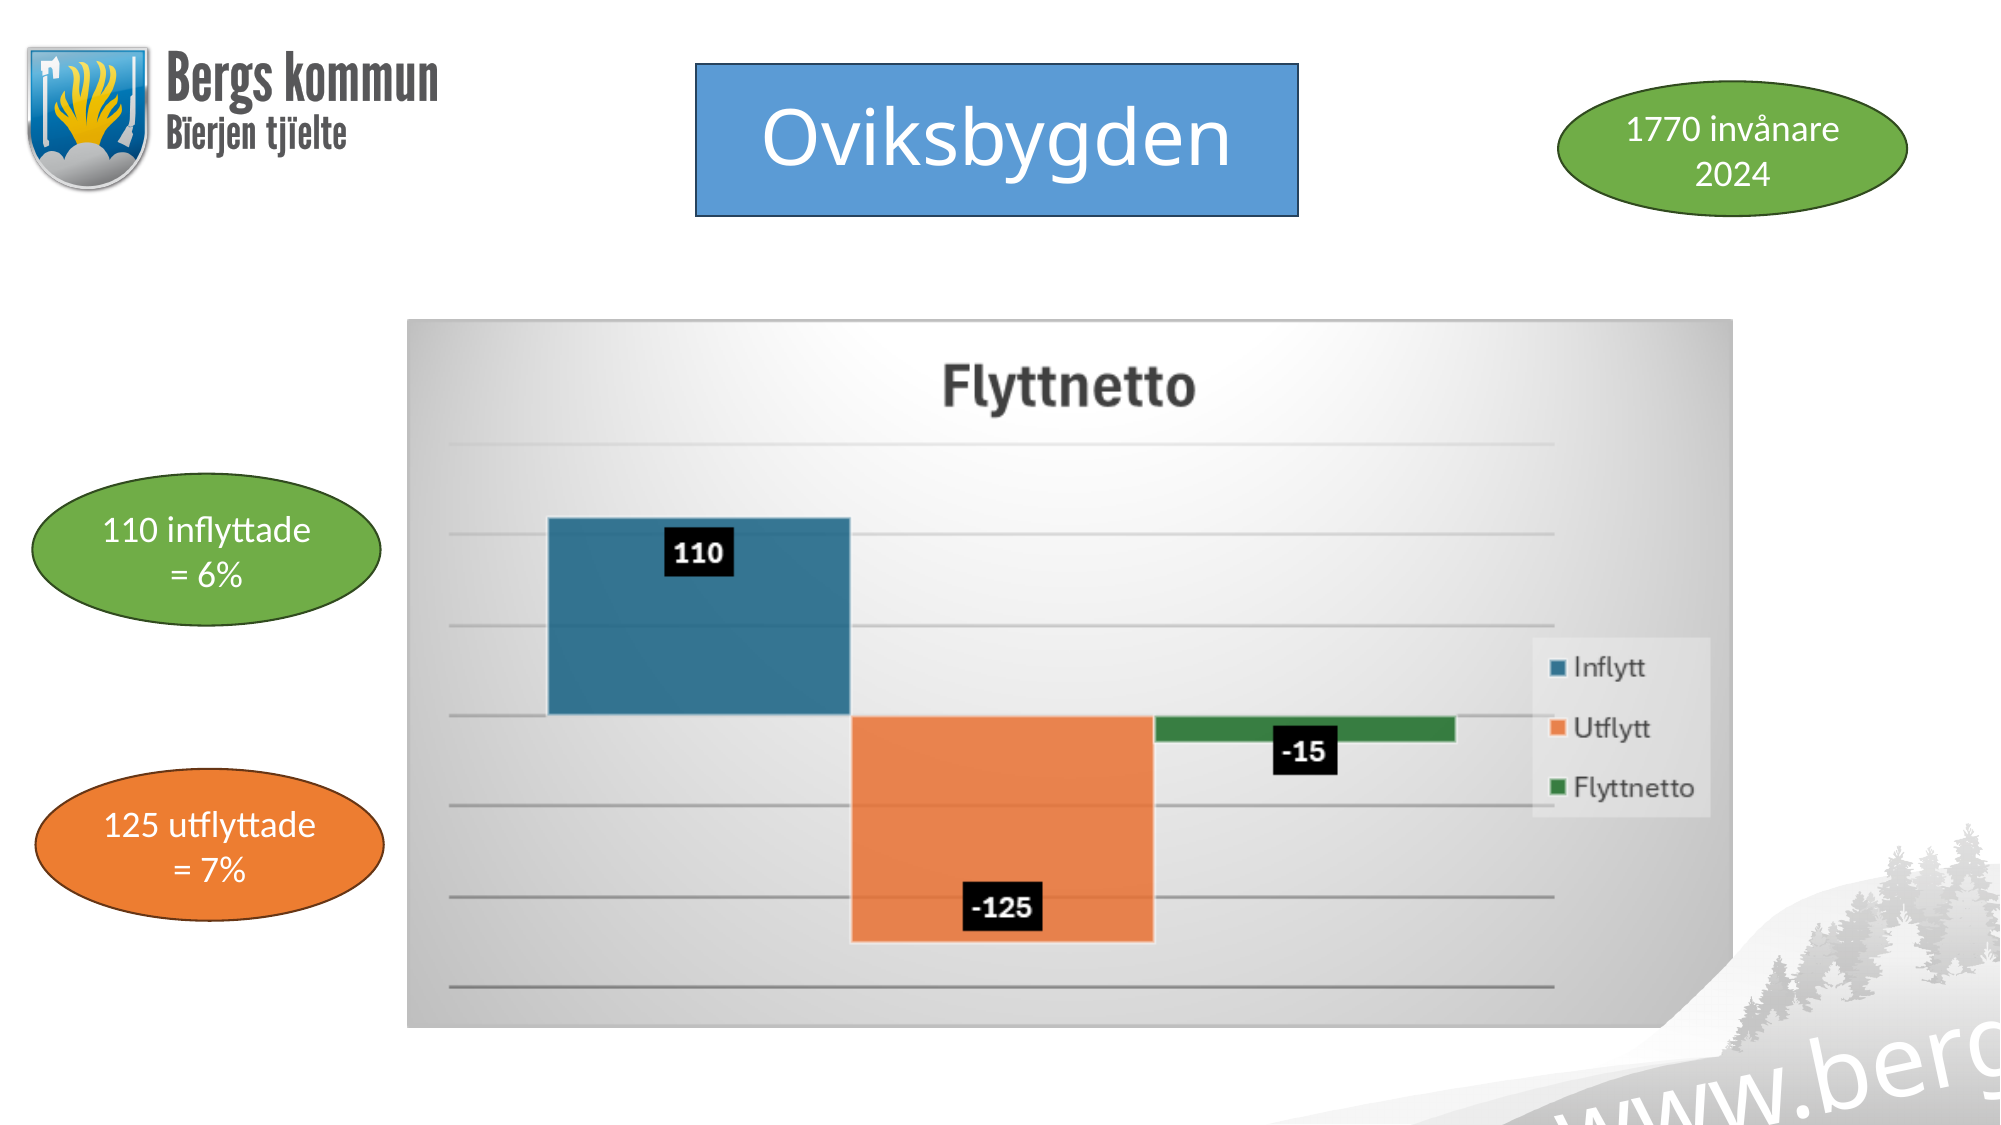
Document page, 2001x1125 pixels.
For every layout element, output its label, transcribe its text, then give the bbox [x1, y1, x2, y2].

picture [407, 319, 2000, 1125]
picture [23, 43, 437, 196]
text_box 110 inflyttade = 6% [31, 472, 382, 627]
text_box 125 utflyttade = 7% [34, 767, 385, 922]
title Oviksbygden [695, 63, 1299, 217]
text_box 1770 invånare 2024 [1557, 80, 1909, 218]
